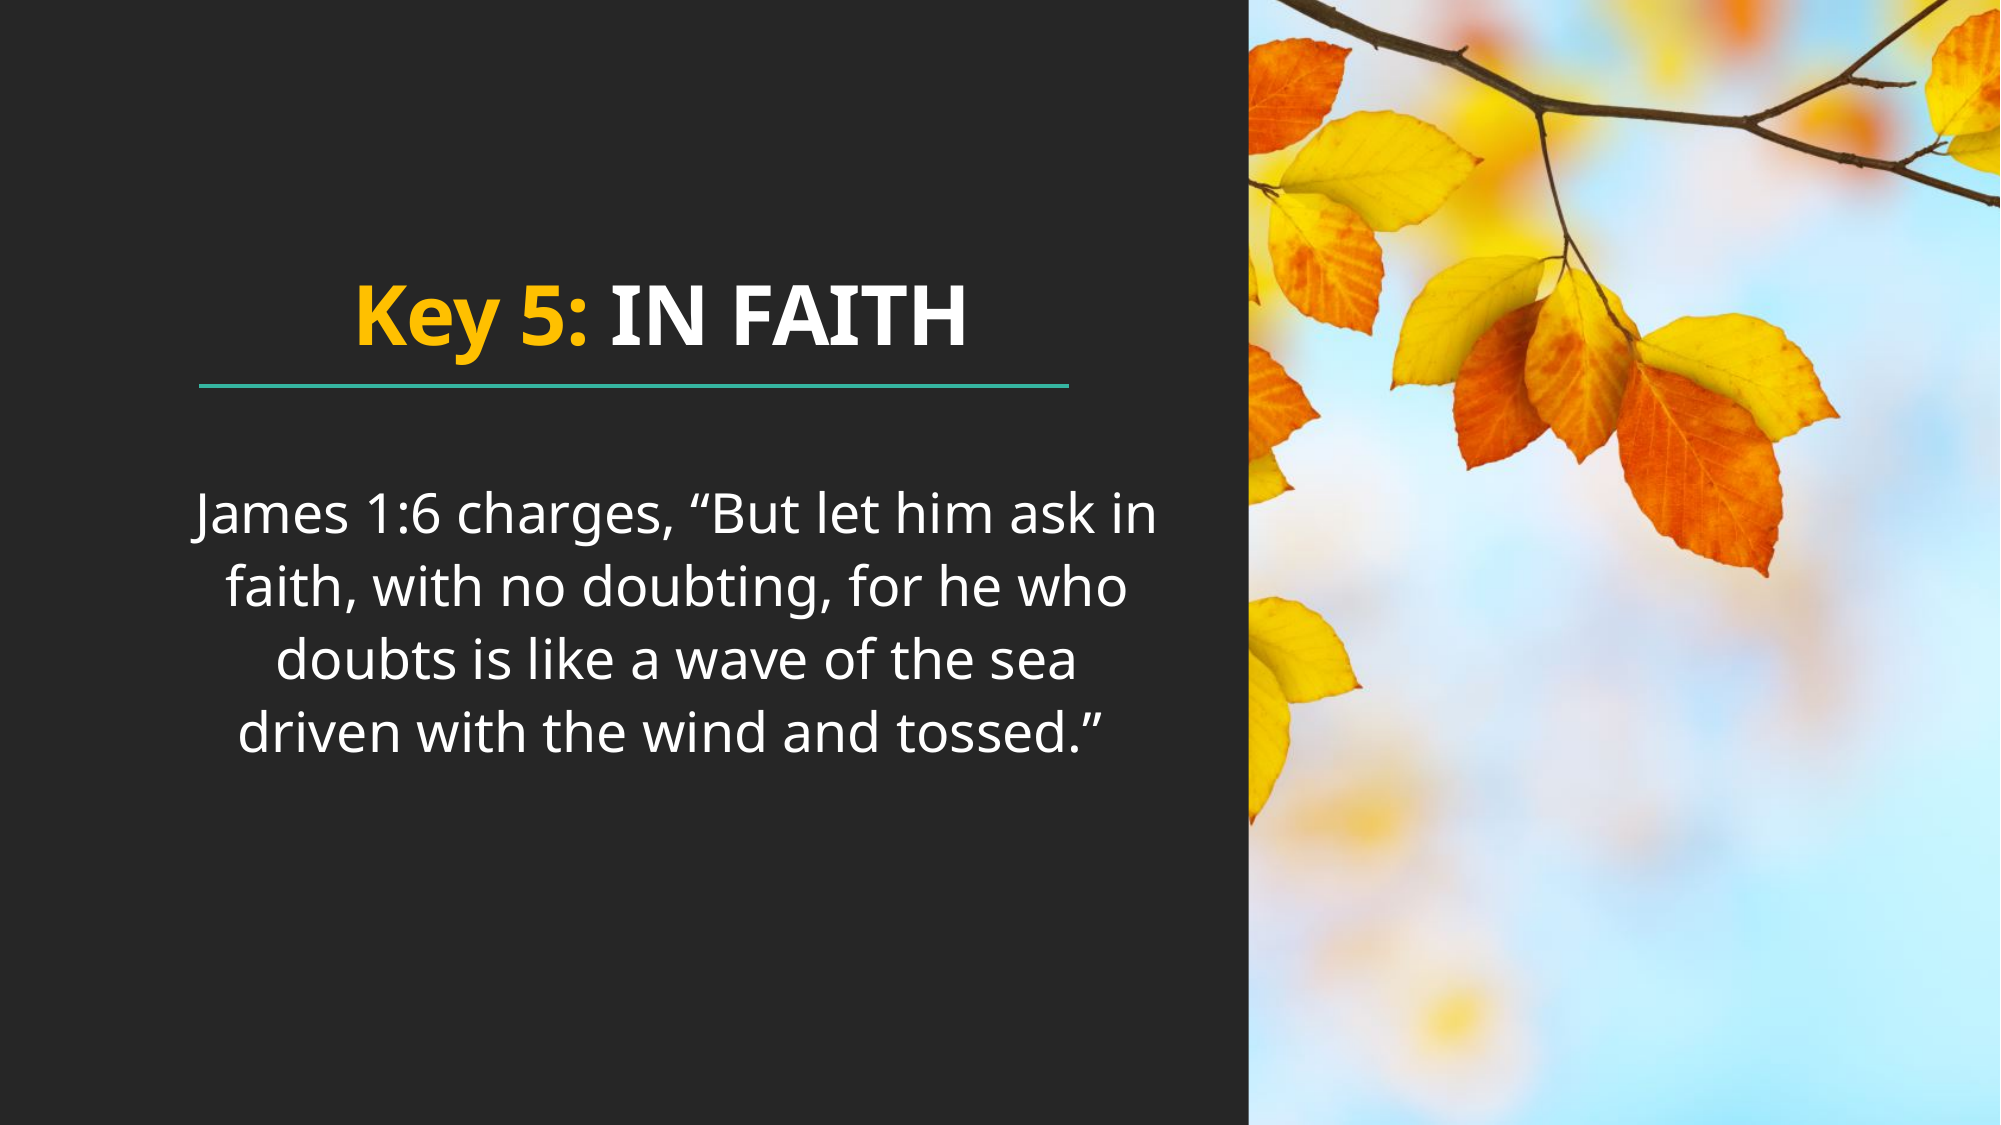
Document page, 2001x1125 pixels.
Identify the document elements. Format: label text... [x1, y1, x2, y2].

list James 1:6 charges, “But let him ask in faith, with no doubting, for he who doubts is like a wave of the sea driven with the wind and tossed.” [180, 464, 1161, 827]
picture [1248, 0, 2000, 1125]
title Key 5: IN FAITH [182, 197, 1164, 472]
text_box [0, 0, 1246, 1125]
